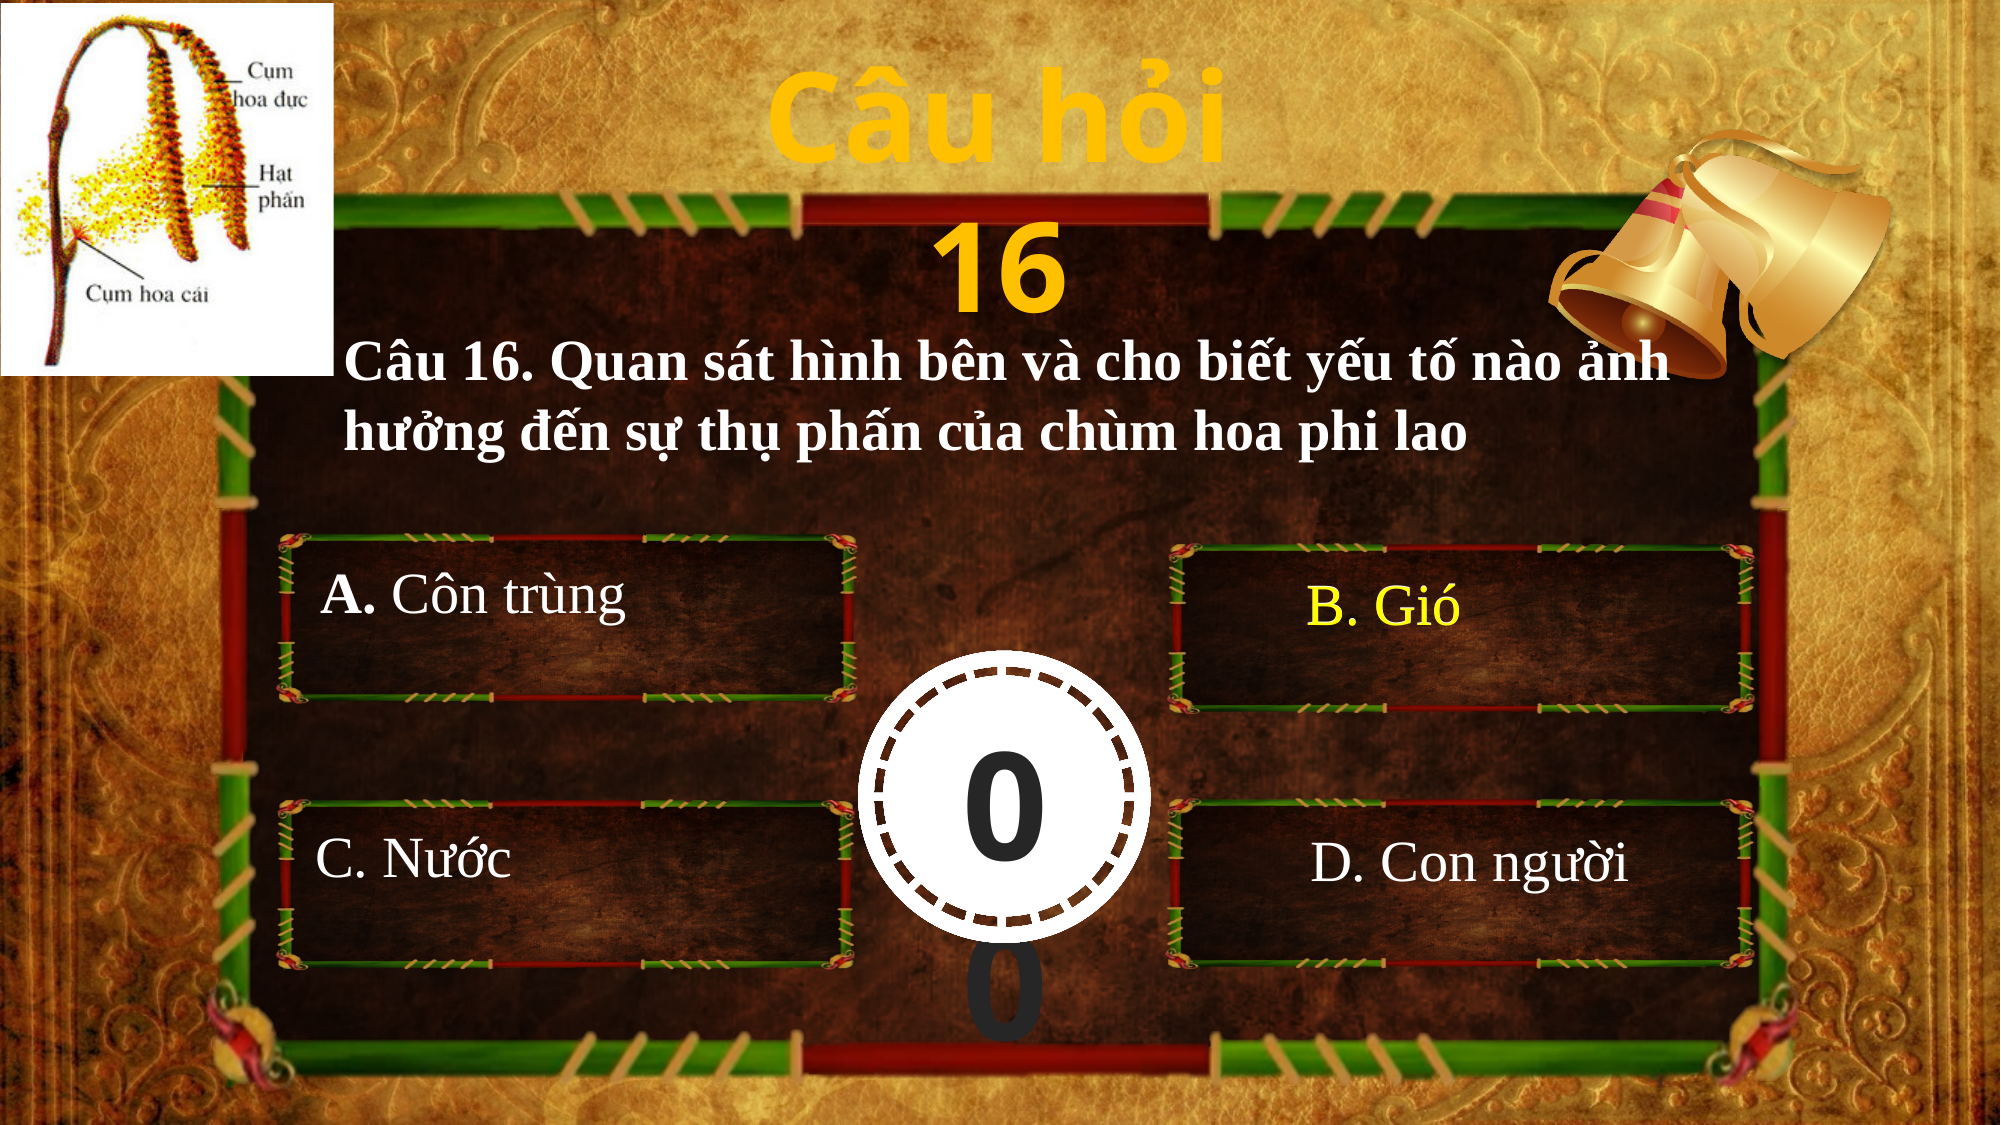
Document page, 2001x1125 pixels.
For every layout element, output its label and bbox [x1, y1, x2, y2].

text_box [54, 170, 1946, 1125]
picture [0, 0, 2000, 1125]
text_box [220, 529, 911, 710]
text_box [858, 650, 1151, 943]
text_box [220, 796, 908, 977]
text_box [1108, 794, 1809, 975]
text_box [1110, 540, 1809, 721]
